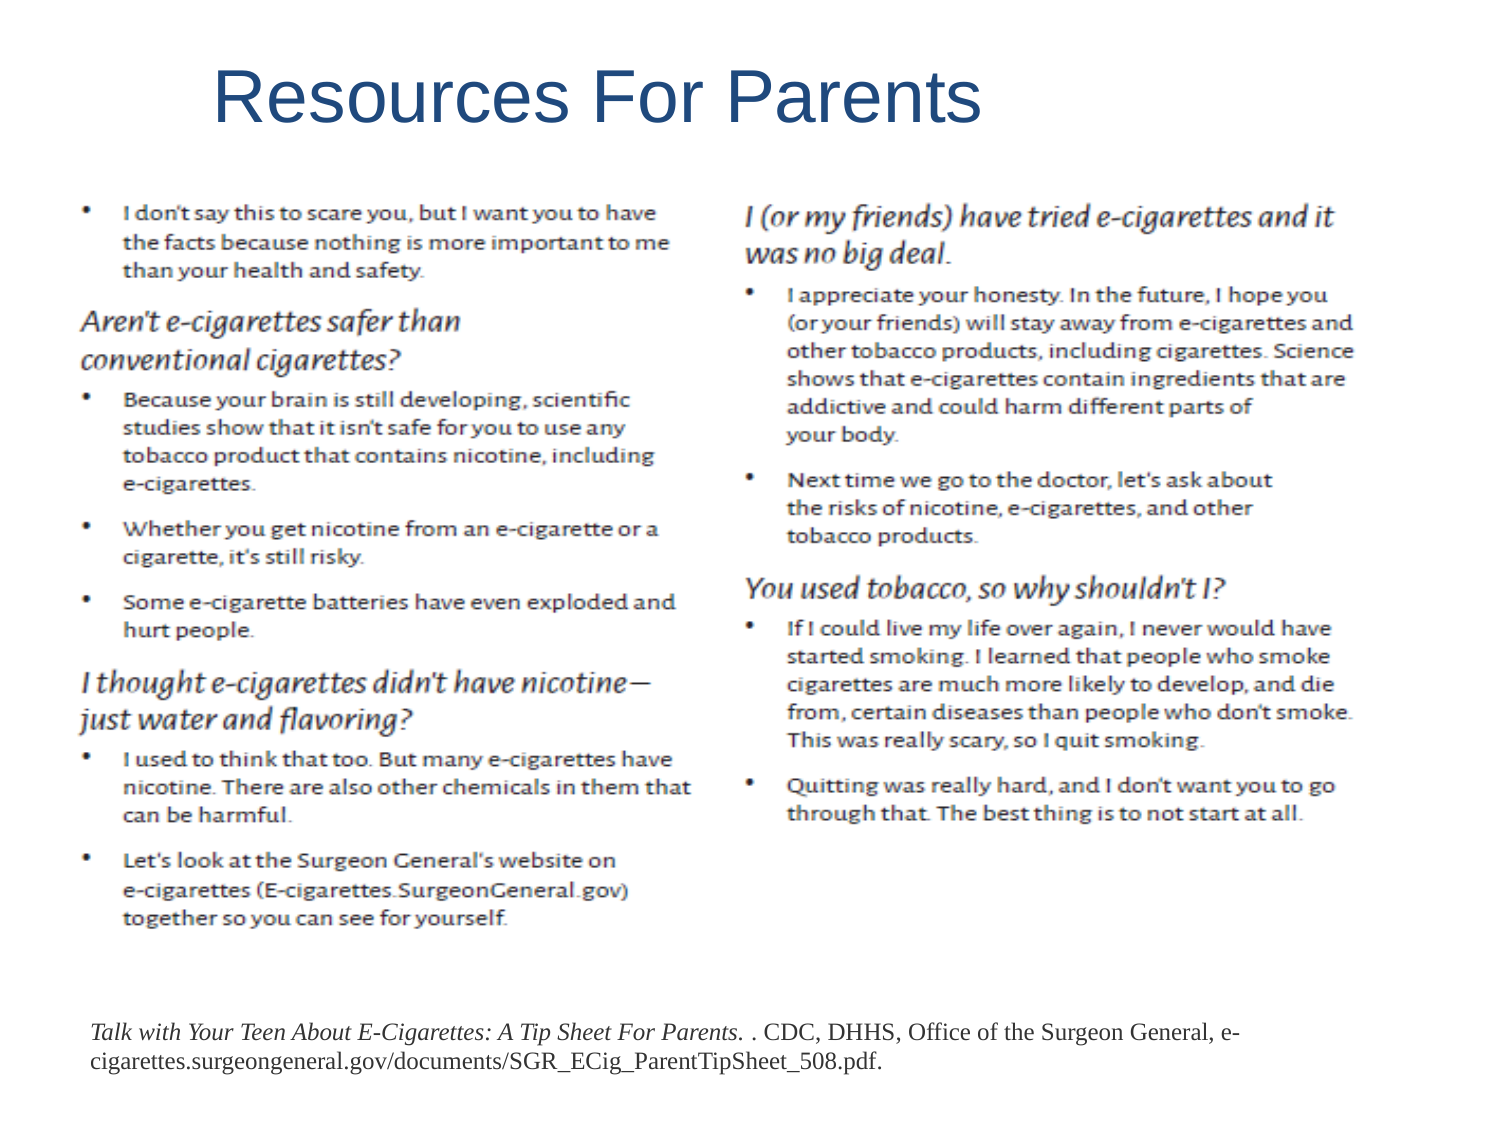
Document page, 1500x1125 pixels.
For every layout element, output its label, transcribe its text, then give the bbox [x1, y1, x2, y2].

text_box Talk with Your Teen About E-Cigarettes: A Tip Sheet For Parents. . CDC, DHHS, Office of the Surgeon General, e-cigarettes.surgeongeneral.gov/documents/SGR_ECig_ParentTipSheet_508.pdf. [74, 999, 1444, 1083]
picture [0, 182, 1438, 943]
title Resources For Parents [0, 31, 1260, 153]
